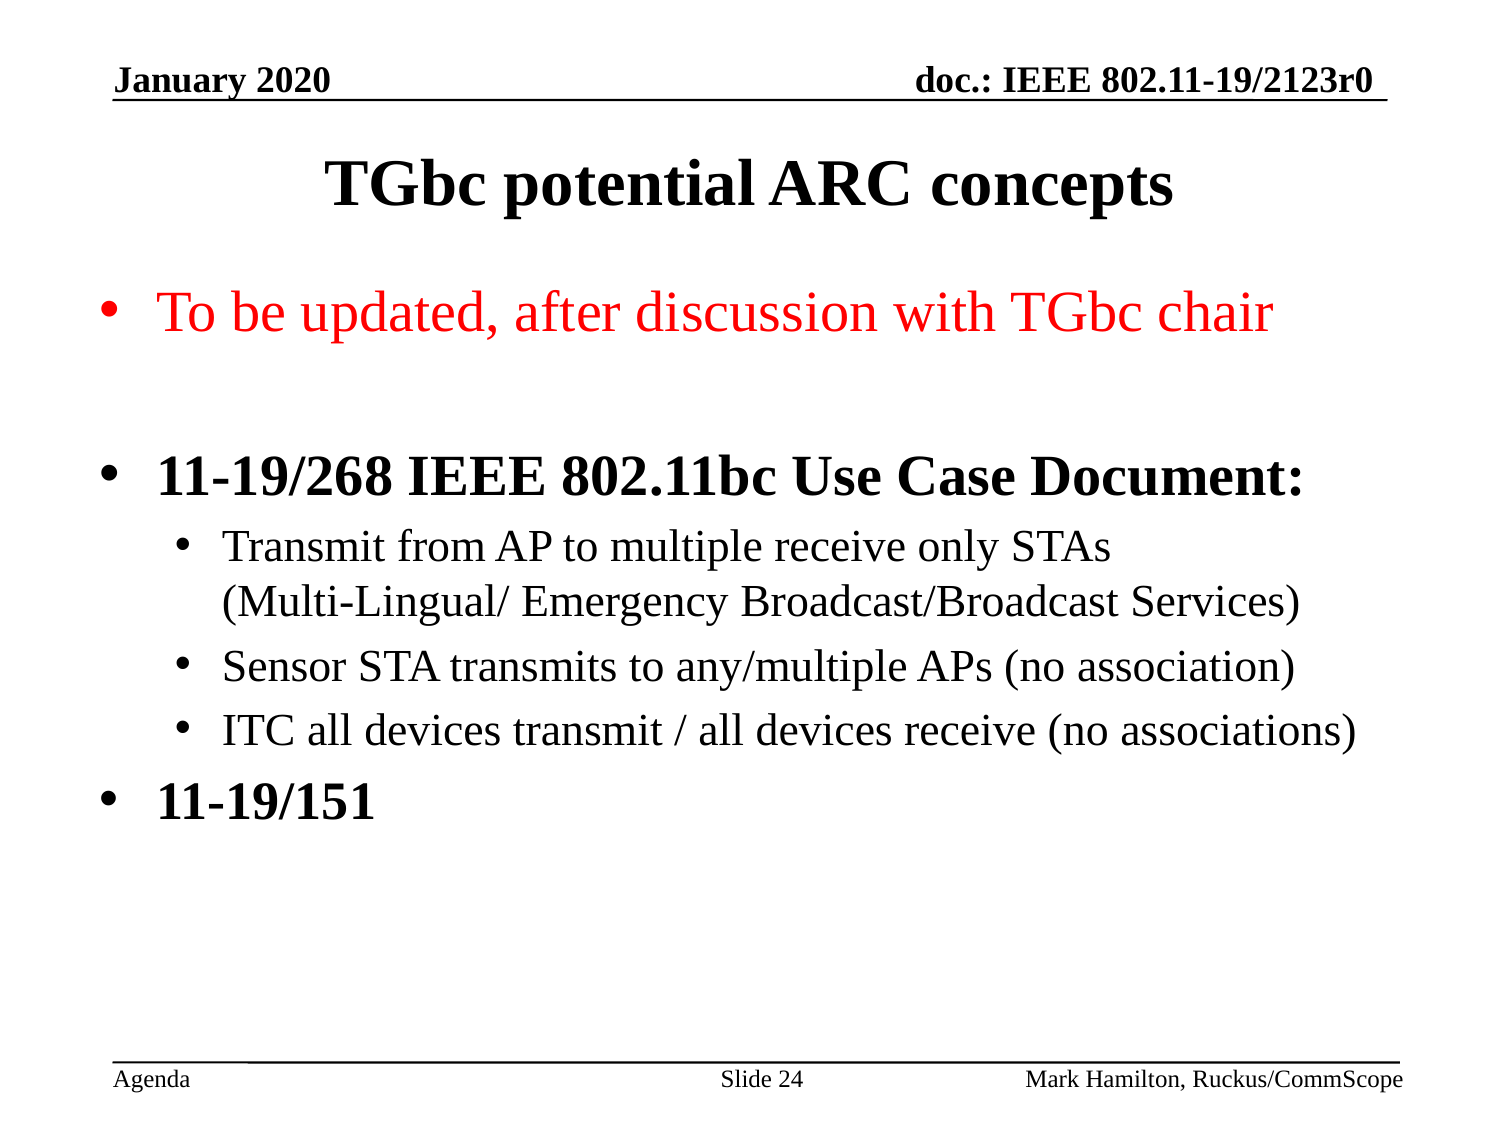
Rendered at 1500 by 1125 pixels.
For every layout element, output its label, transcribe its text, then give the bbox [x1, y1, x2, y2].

title TGbc potential ARC concepts [68, 91, 1432, 266]
list To be updated, after discussion with TGbc chair 11-19/268 IEEE 802.11bc Use Case Document: Transmit from AP to multiple receive only STAs (Multi-Lingual/ Emergency Broadcast/Broadcast Services) Sensor STA transmits to any/multiple APs (no association) ITC all devices transmit / all devices receive (no associations) 11-19/151 [84, 266, 1435, 879]
